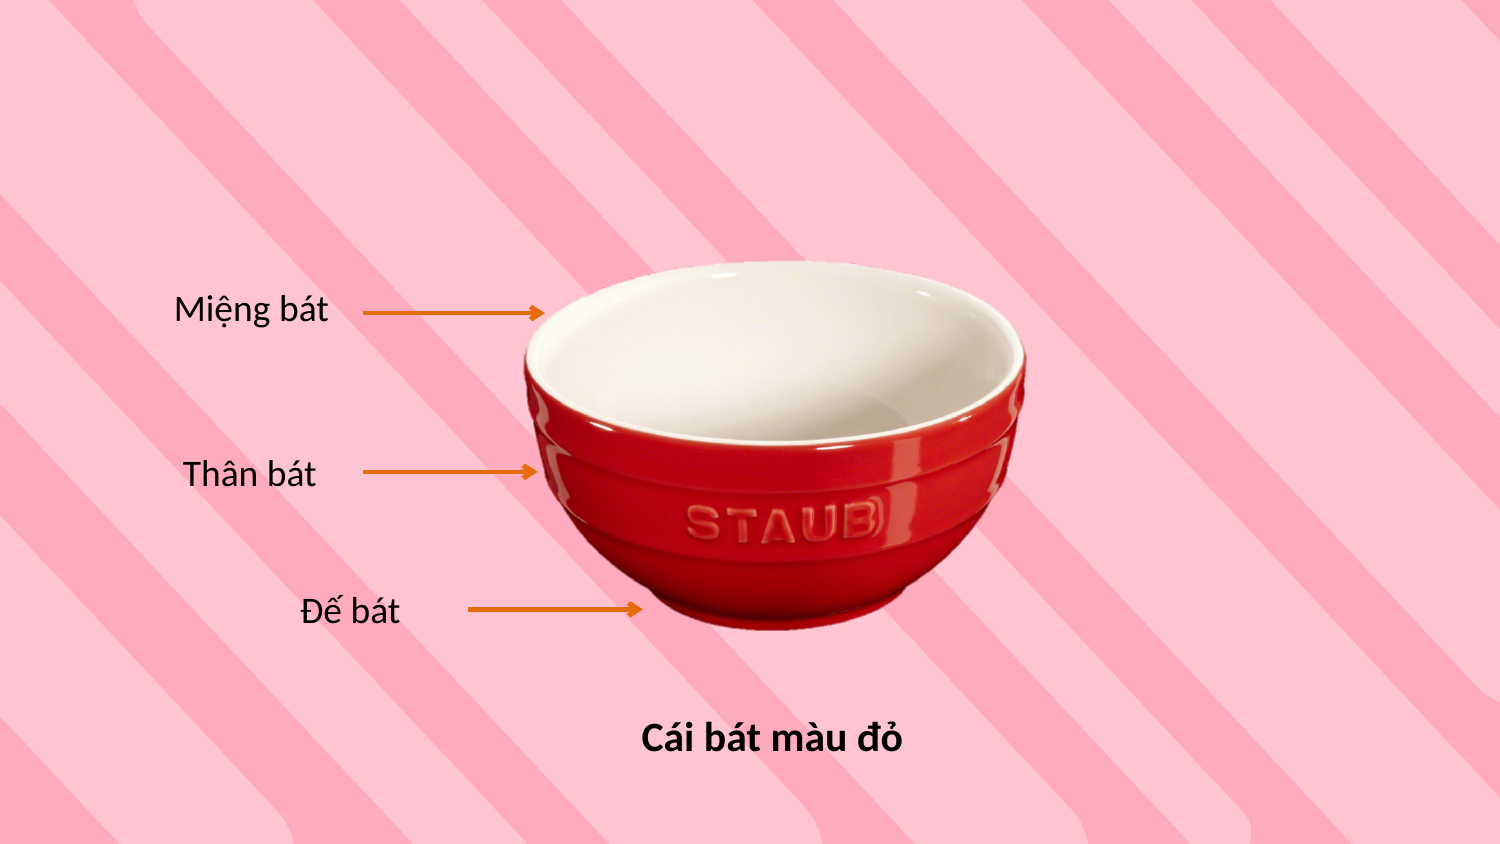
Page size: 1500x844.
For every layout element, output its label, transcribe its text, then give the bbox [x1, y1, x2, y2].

text_box Thân bát [150, 441, 350, 502]
picture [0, 0, 1500, 844]
text_box Đế bát [250, 579, 451, 639]
text_box Miệng bát [151, 276, 352, 336]
